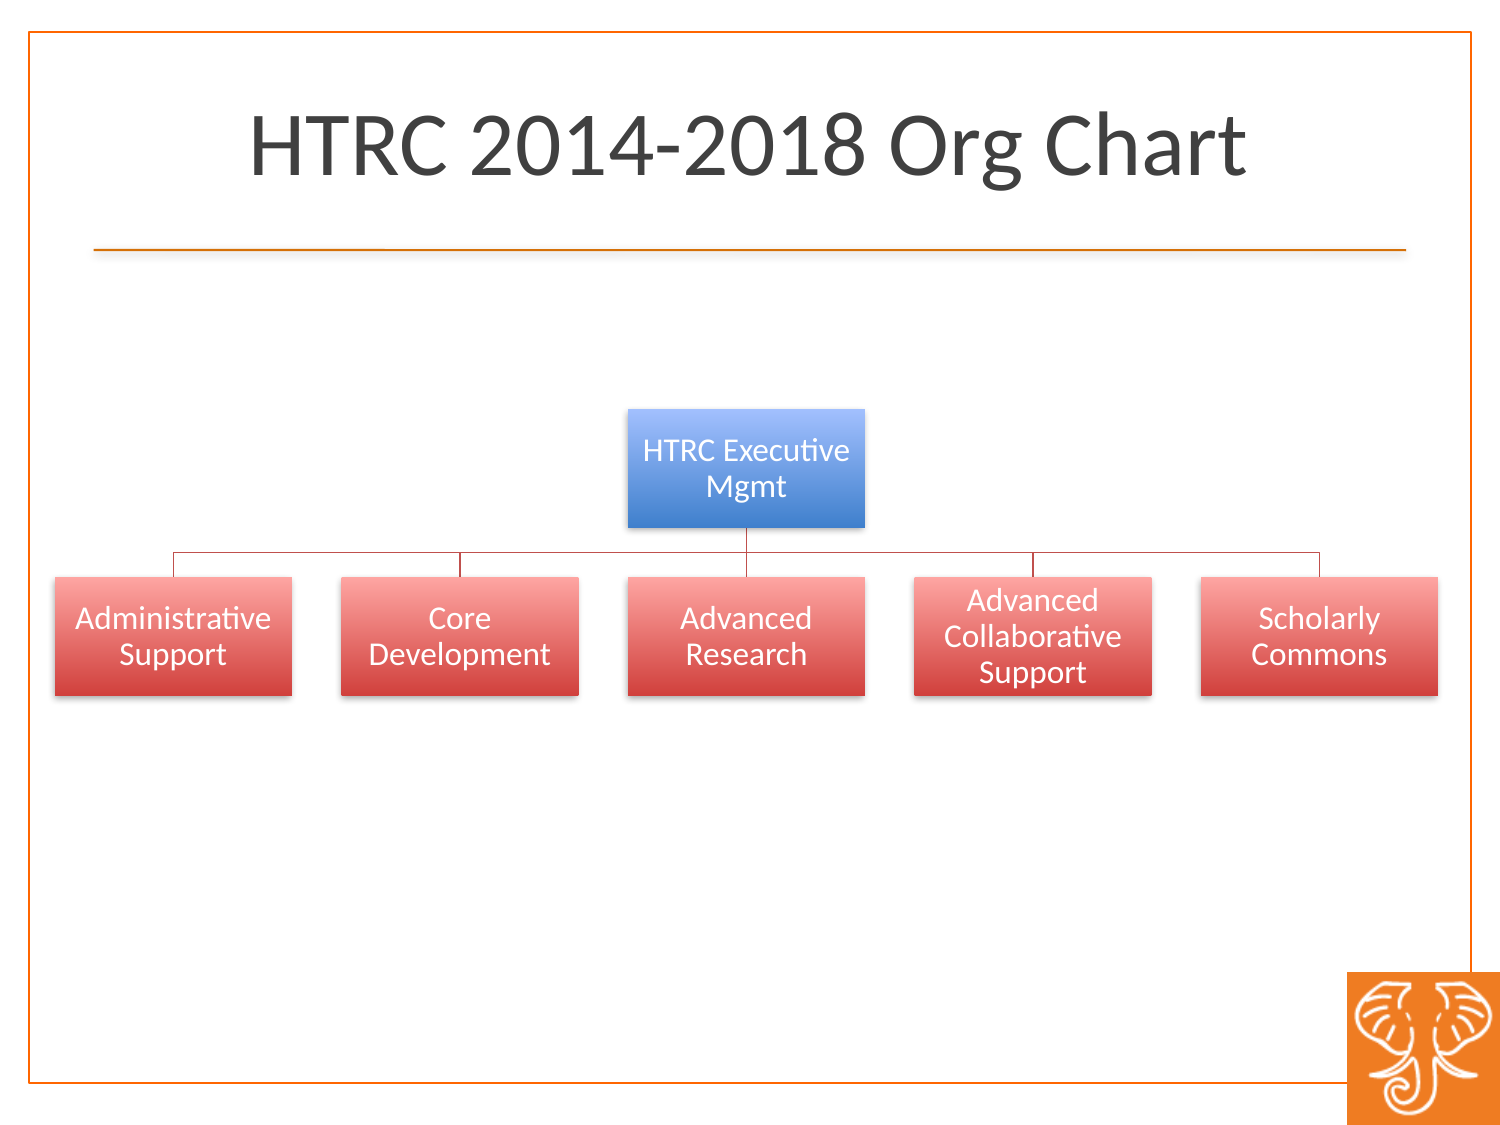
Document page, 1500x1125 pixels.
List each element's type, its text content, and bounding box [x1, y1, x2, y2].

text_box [54, 145, 1439, 960]
title HTRC 2014-2018 Org Chart [93, 45, 1405, 144]
picture [1347, 972, 1500, 1125]
